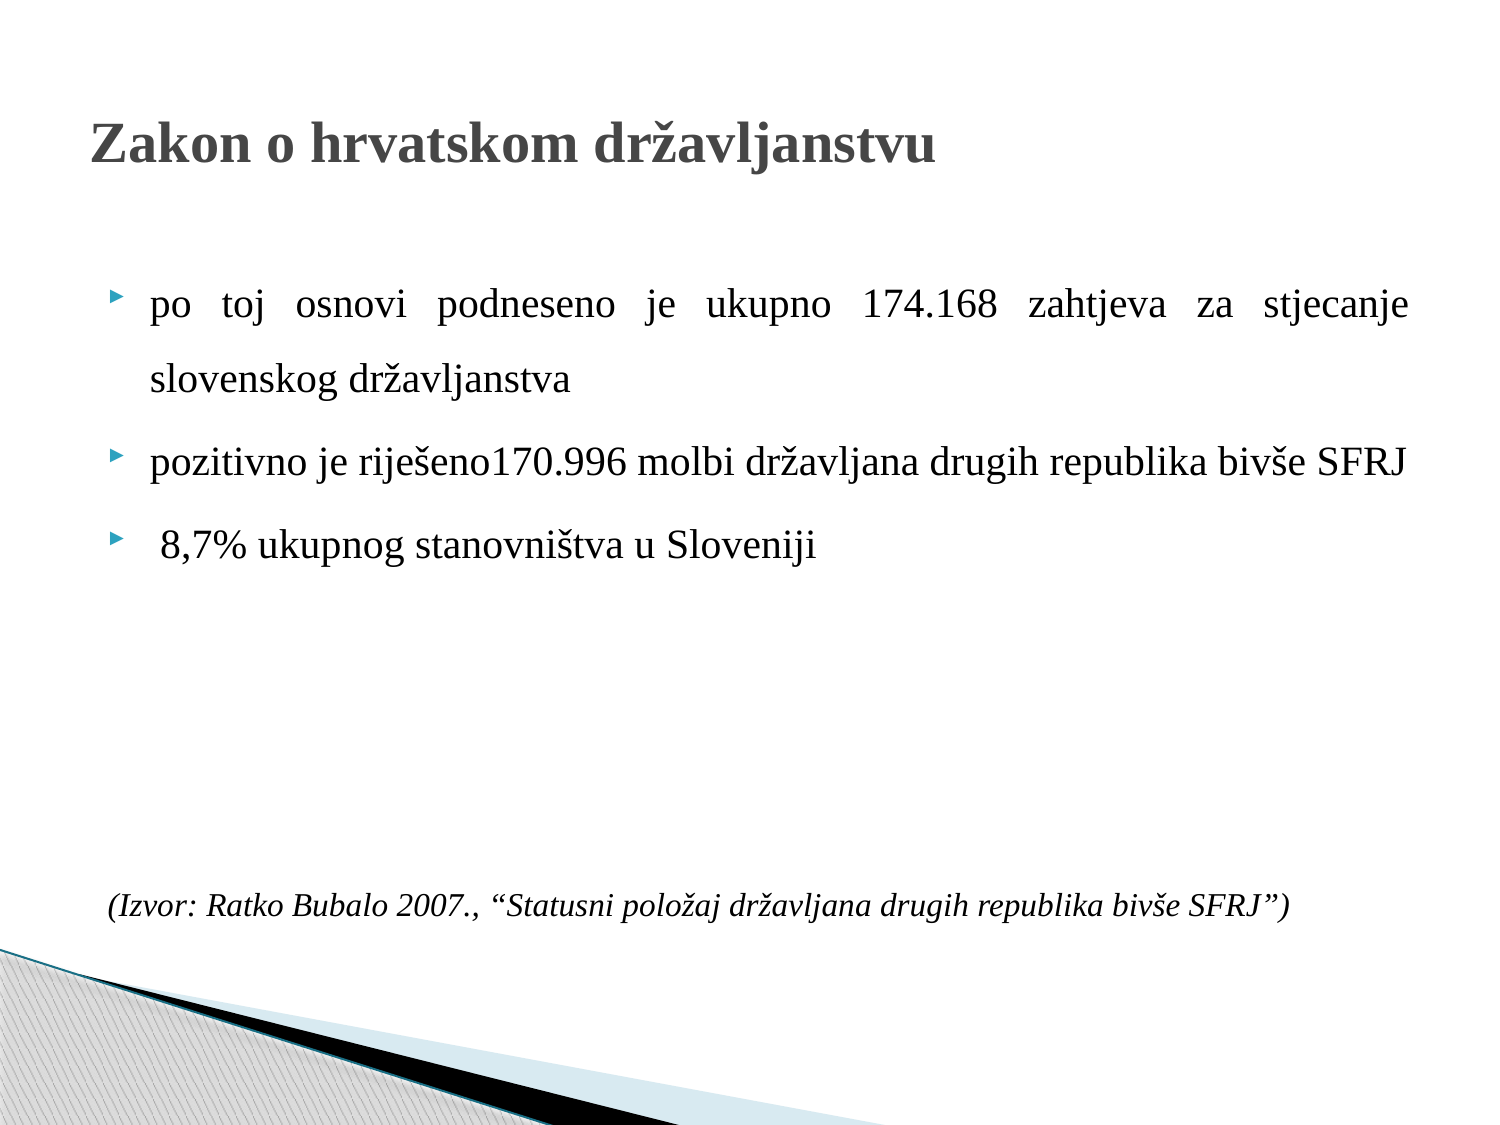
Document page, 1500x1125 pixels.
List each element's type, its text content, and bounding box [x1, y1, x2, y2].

list po toj osnovi podneseno je ukupno 174.168 zahtjeva za stjecanje slovenskog državljanstva pozitivno je riješeno170.996 molbi državljana drugih republika bivše SFRJ 8,7% ukupnog stanovništva u Sloveniji (Izvor: Ratko Bubalo 2007., “Statusni položaj državljana drugih republika bivše SFRJ”) [75, 243, 1425, 986]
title Zakon o hrvatskom državljanstvu [75, 45, 1425, 233]
